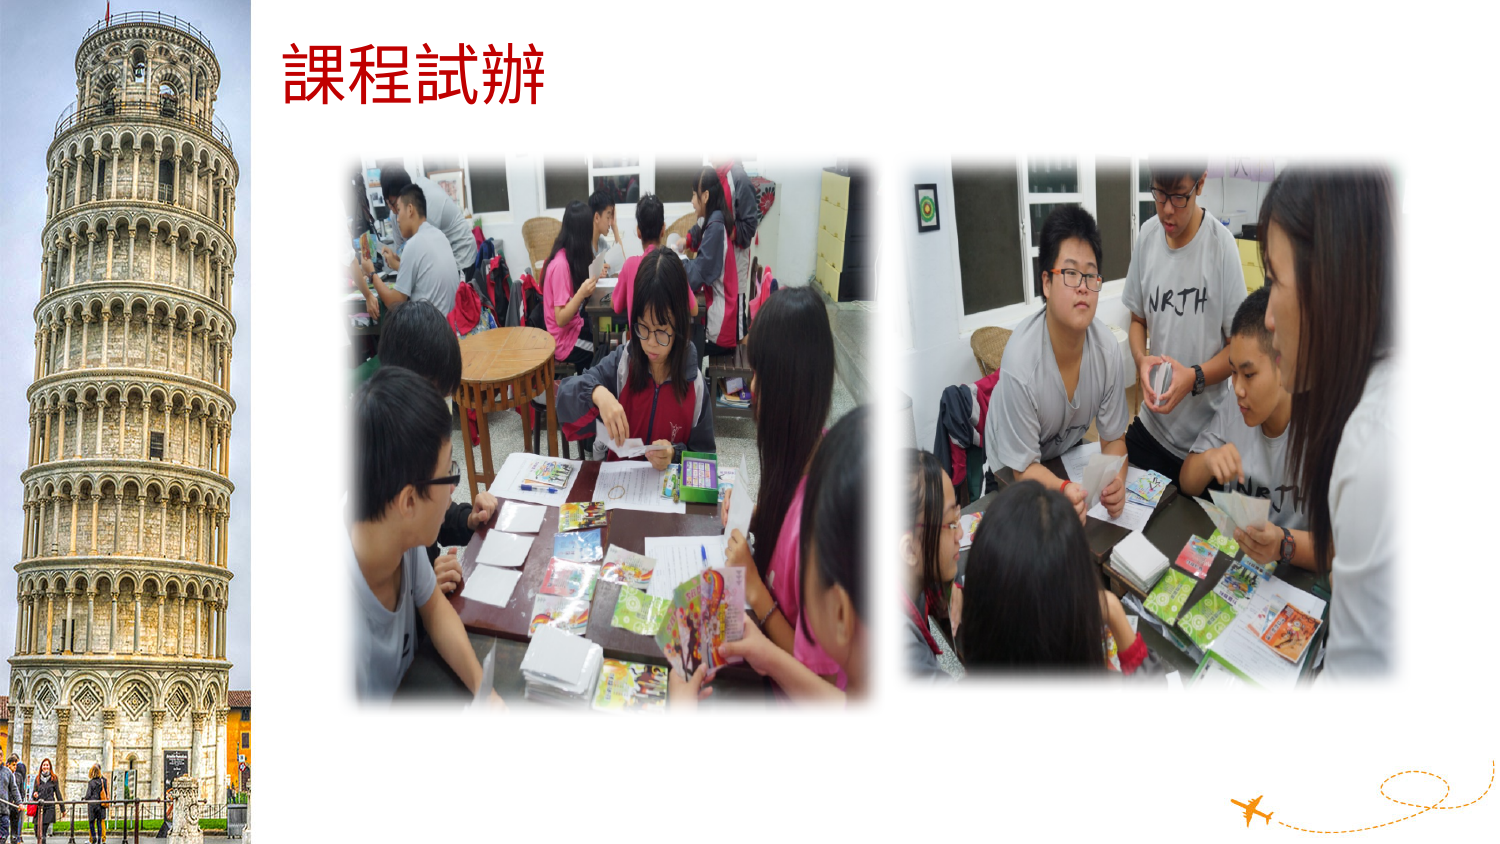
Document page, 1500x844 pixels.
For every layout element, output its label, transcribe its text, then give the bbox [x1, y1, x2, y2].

picture [0, 0, 1500, 844]
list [336, 149, 886, 718]
title 課程試辦 [265, 0, 1500, 146]
